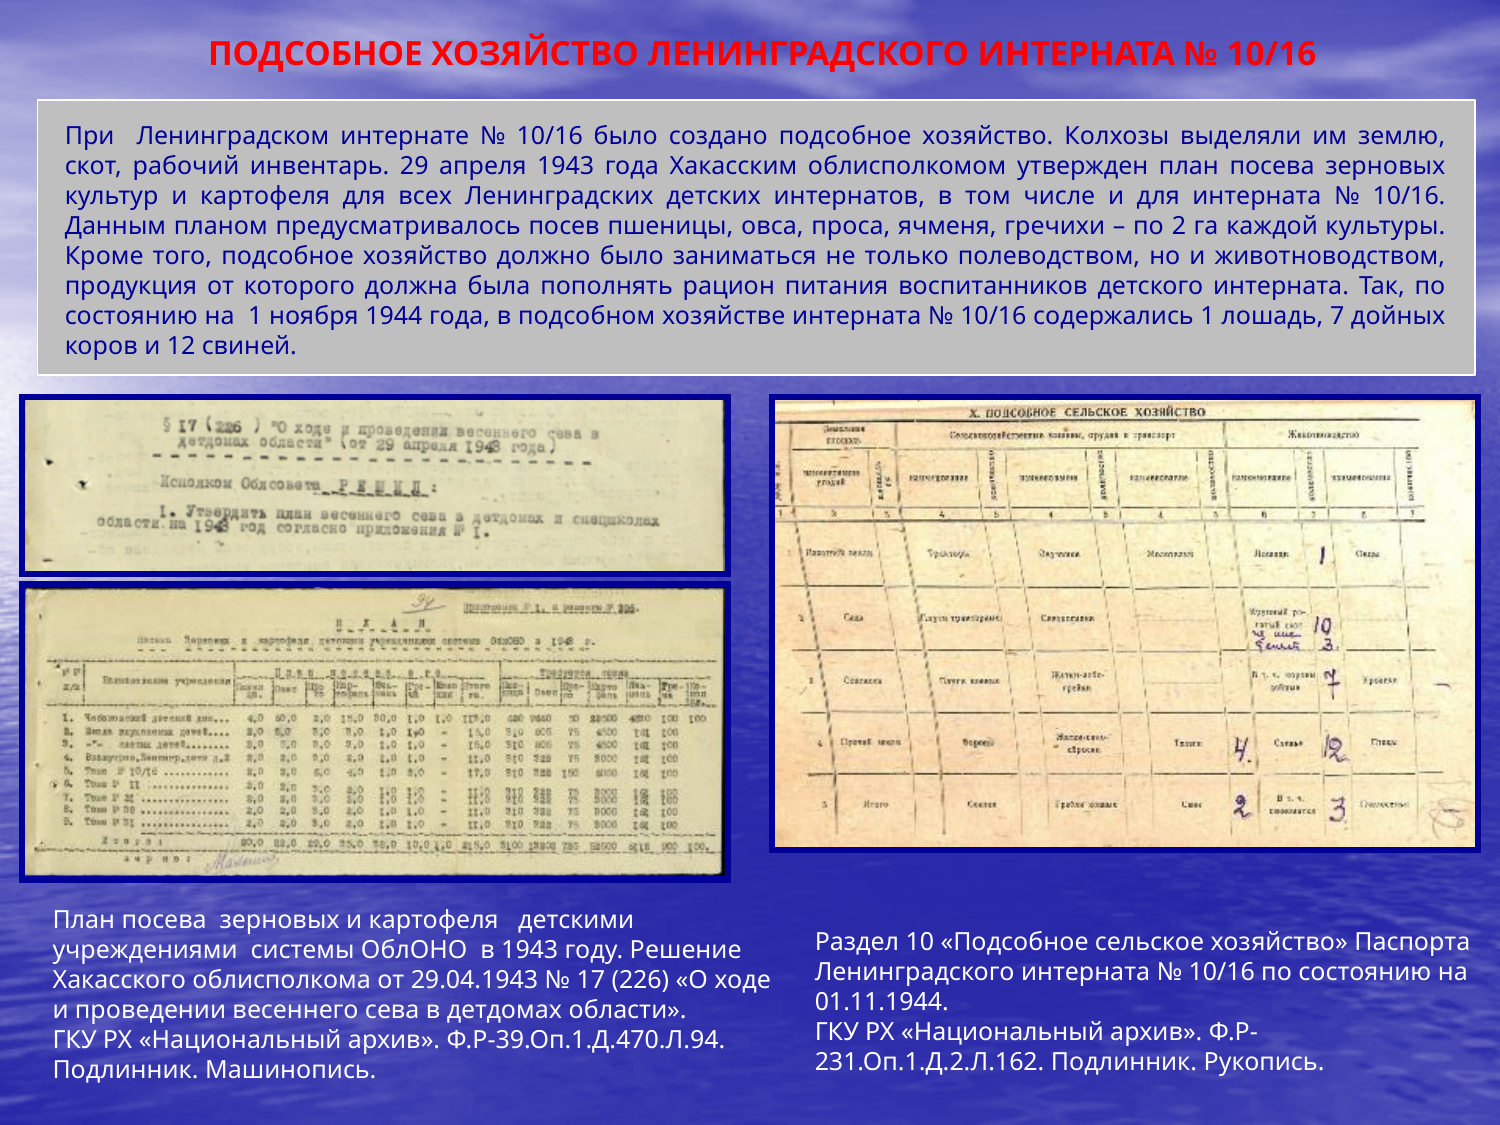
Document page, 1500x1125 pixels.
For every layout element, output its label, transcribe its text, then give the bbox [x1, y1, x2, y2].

picture [24, 399, 726, 572]
picture [774, 399, 1476, 848]
text_box При Ленинградском интернате № 10/16 было создано подсобное хозяйство. Колхозы выделяли им землю, скот, рабочий инвентарь. 29 апреля 1943 года Хакасским облисполкомом утвержден план посева зерновых культур и картофеля для всех Ленинградских детских интернатов, в том числе и для интерната № 10/16. Данным планом предусматривалось посев пшеницы, овса, проса, ячменя, гречихи – по 2 га каждой культуры. Кроме того, подсобное хозяйство должно было заниматься не только полеводством, но и животноводством, продукция от которого должна была пополнять рацион питания воспитанников детского интерната. Так, по состоянию на 1 ноября 1944 года, в подсобном хозяйстве интерната № 10/16 содержались 1 лошадь, 7 дойных коров и 12 свиней. [49, 112, 1463, 367]
text_box ПОДСОБНОЕ ХОЗЯЙСТВО ЛЕНИНГРАДСКОГО ИНТЕРНАТА № 10/16 [193, 24, 1333, 80]
title План посева зерновых и картофеля детскими учреждениями системы ОблОНО в 1943 году. Решение Хакасского облисполкома от 29.04.1943 № 17 (226) «О ходе и проведении весеннего сева в детдомах области». ГКУ РХ «Национальный архив». Ф.Р-39.Оп.1.Д.470.Л.94. Подлинник. Машинопись. [37, 899, 788, 1088]
text_box [37, 99, 1475, 375]
text_box Раздел 10 «Подсобное сельское хозяйство» Паспорта Ленинградского интерната № 10/16 по состоянию на 01.11.1944. ГКУ РХ «Национальный архив». Ф.Р-231.Оп.1.Д.2.Л.162. Подлинник. Рукопись. [800, 900, 1500, 1100]
picture [24, 587, 726, 877]
